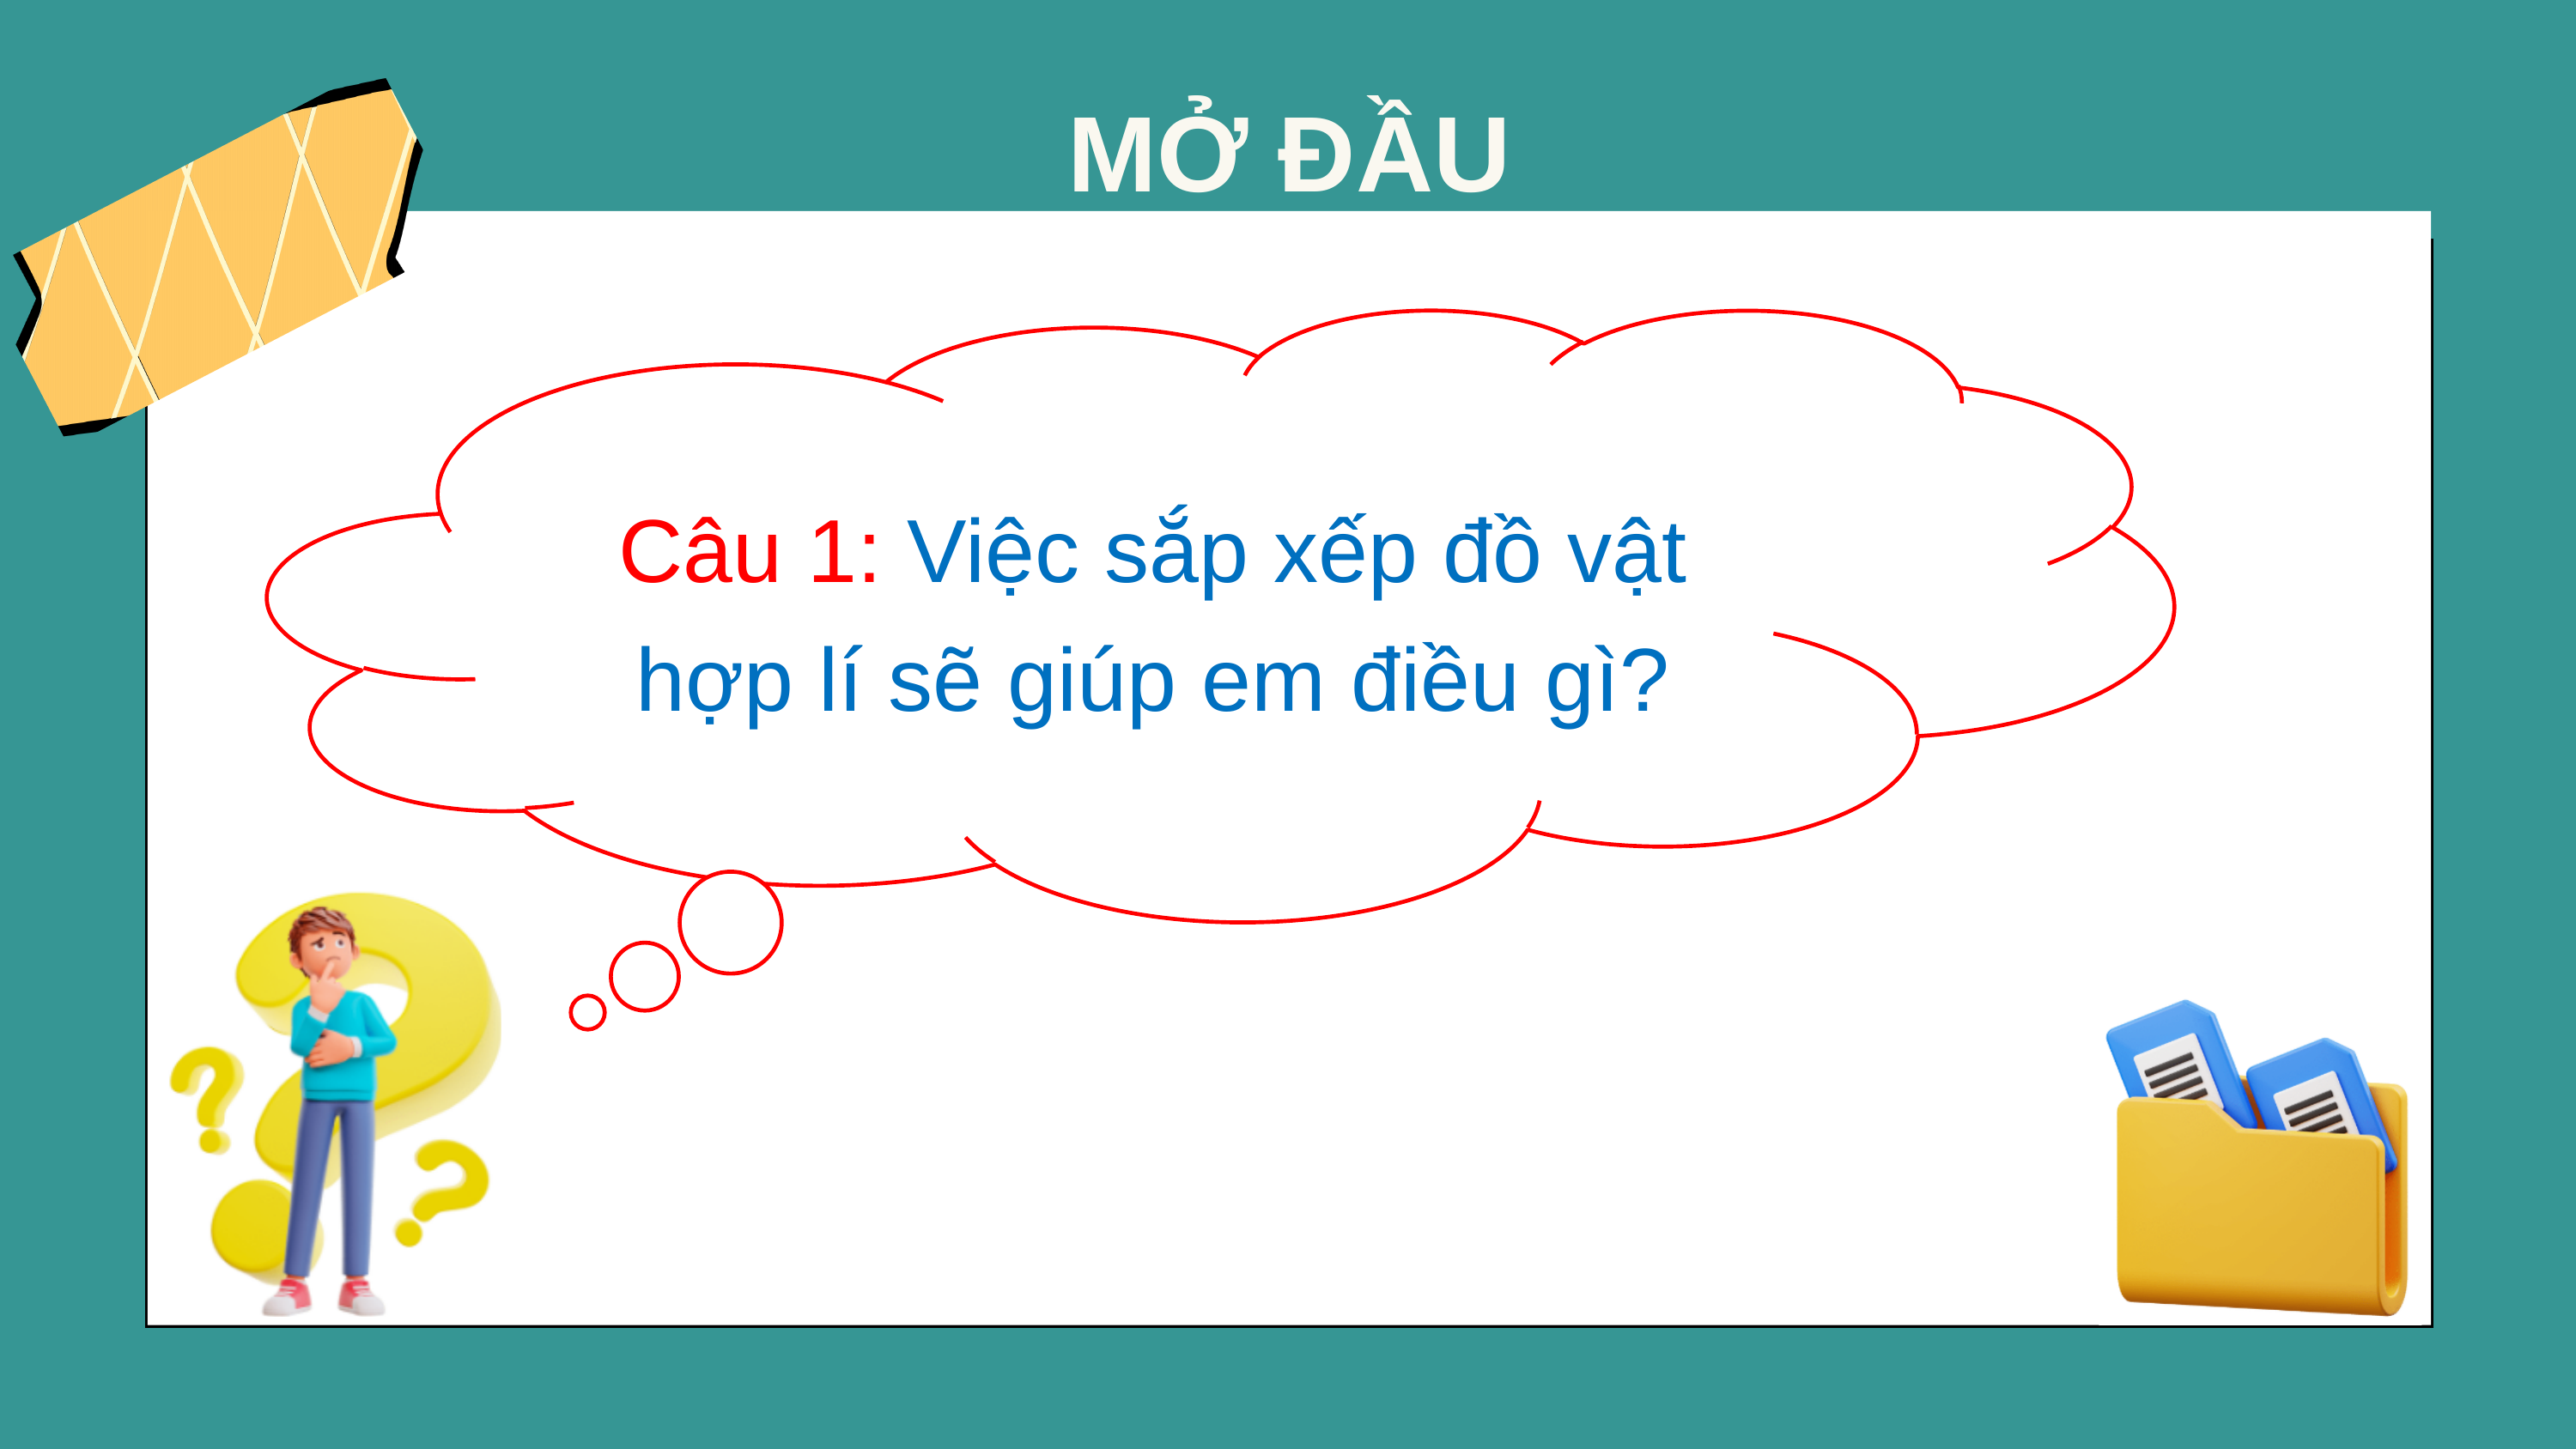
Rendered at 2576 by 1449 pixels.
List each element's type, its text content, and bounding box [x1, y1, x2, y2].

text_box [147, 240, 2432, 1325]
text_box MỞ ĐẦU [379, 25, 2200, 214]
text_box [0, 64, 470, 447]
picture [149, 877, 501, 1317]
picture [2099, 992, 2422, 1325]
